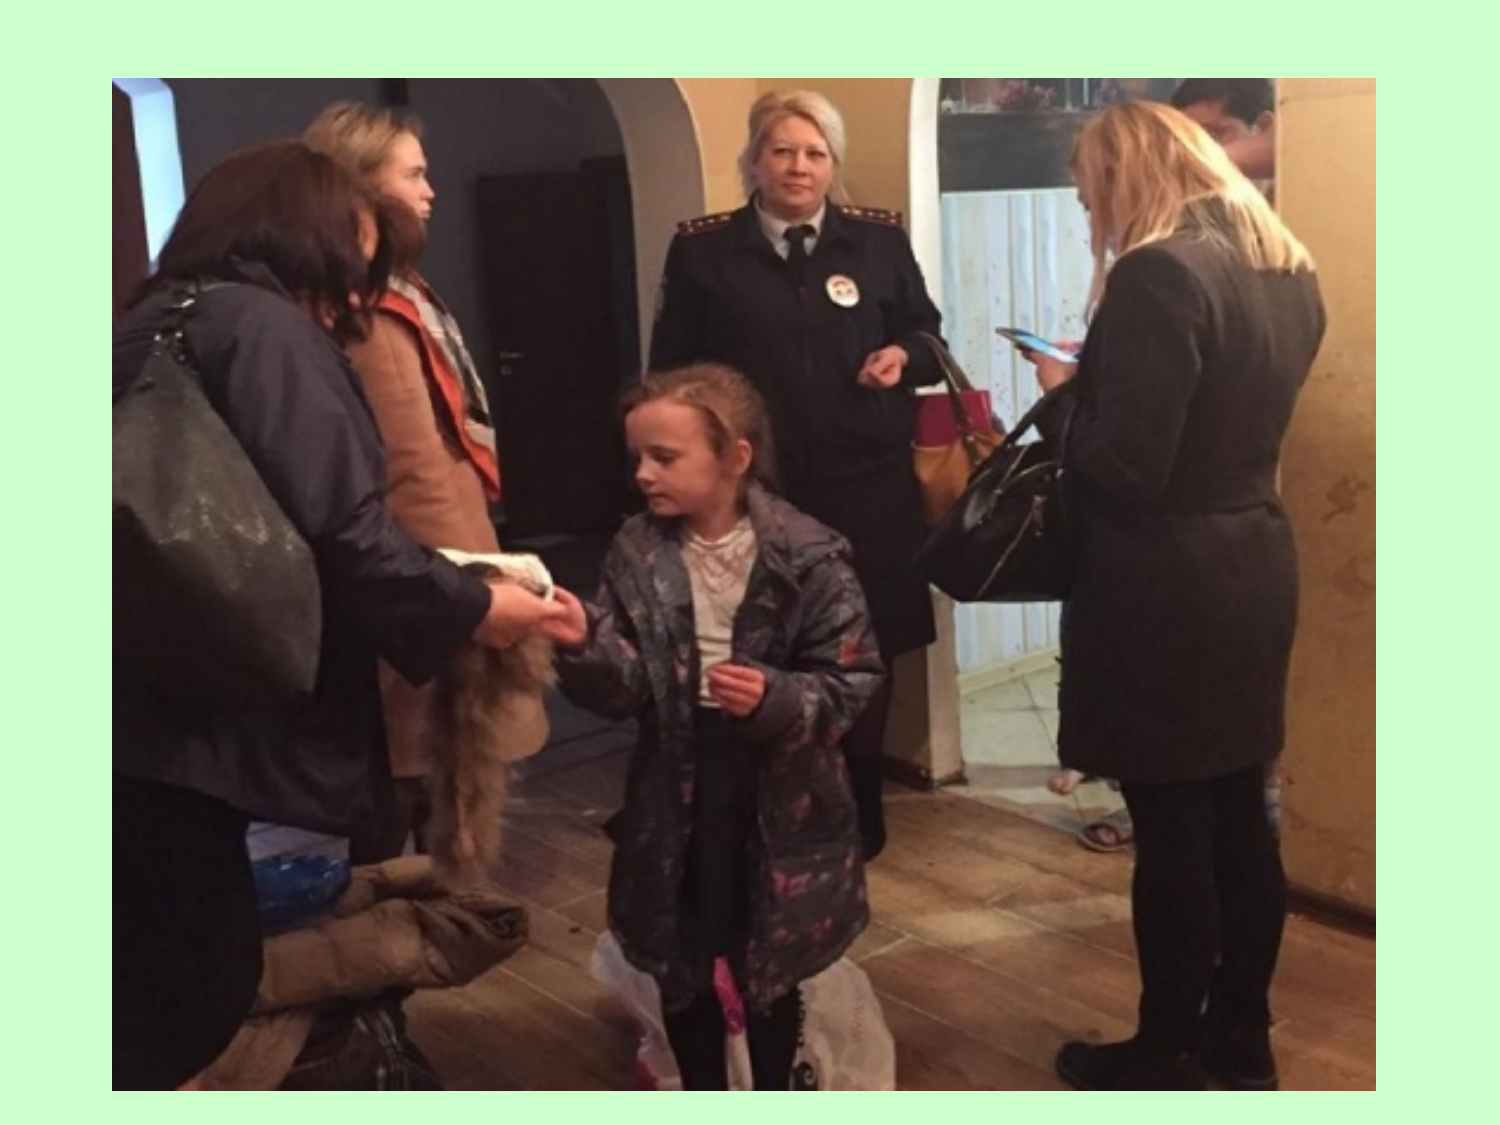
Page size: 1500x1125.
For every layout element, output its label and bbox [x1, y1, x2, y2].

list [111, 77, 1377, 1091]
